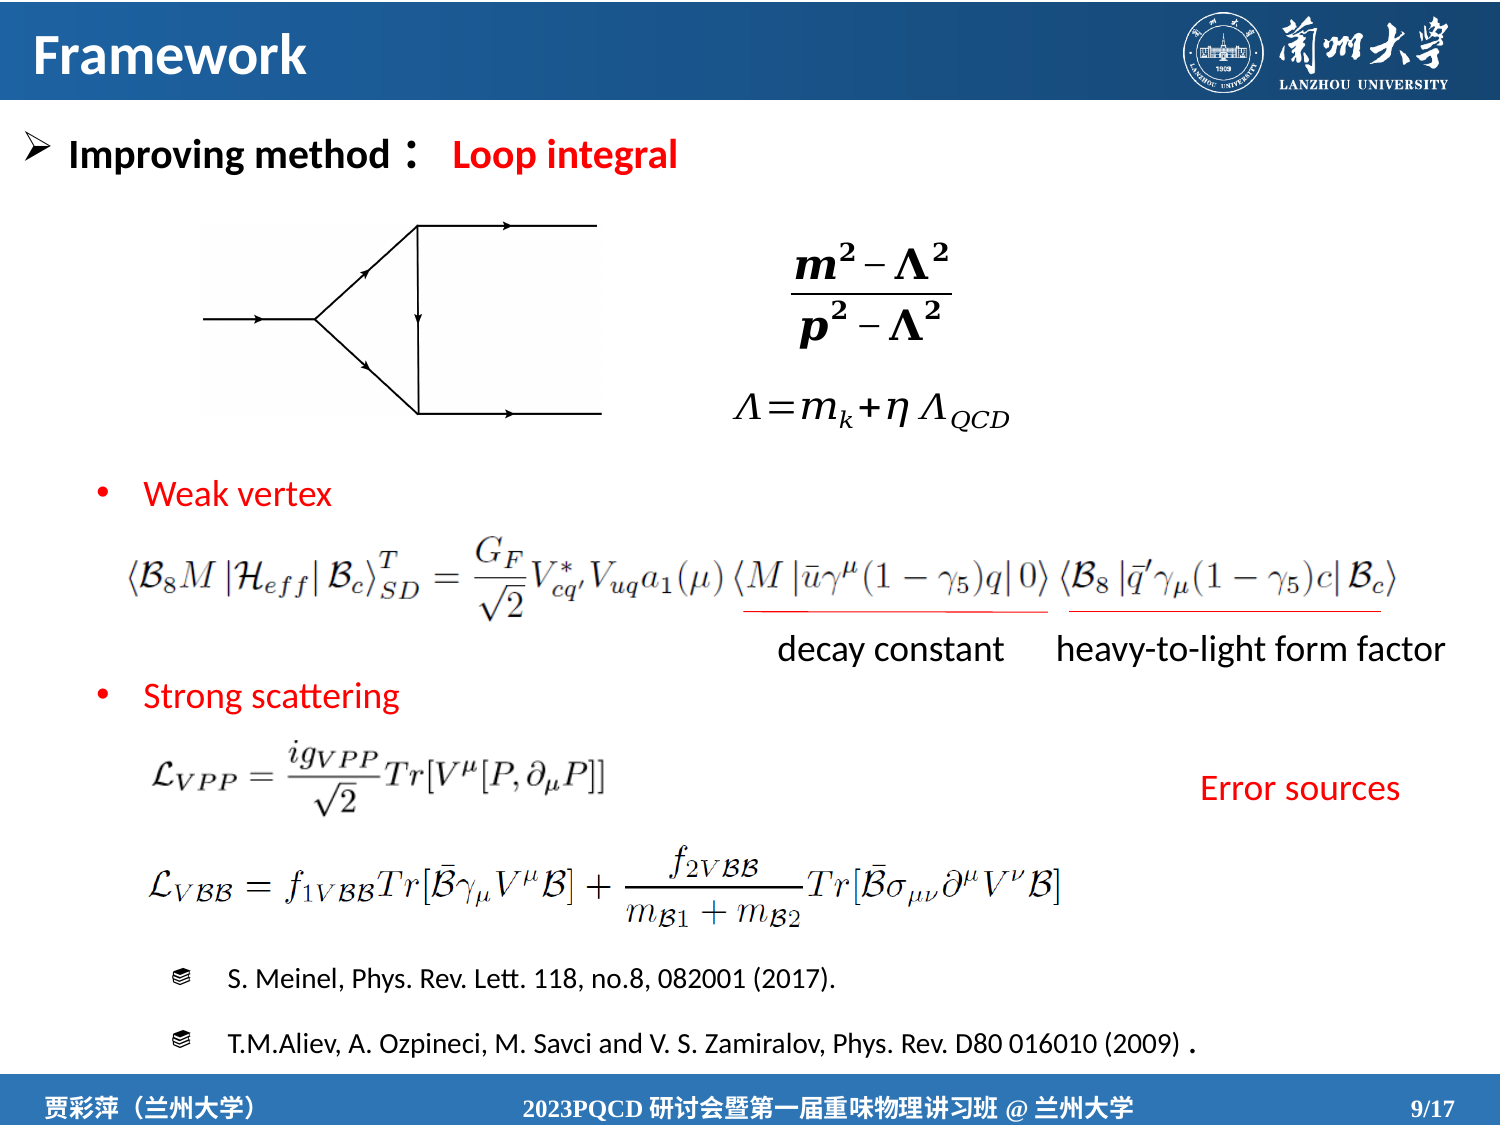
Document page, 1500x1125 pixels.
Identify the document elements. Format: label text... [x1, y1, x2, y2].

picture [123, 727, 636, 823]
picture [171, 966, 192, 987]
text_box Framework [18, 8, 458, 94]
picture [202, 219, 604, 421]
text_box decay constant heavy-to-light form factor [762, 616, 1471, 677]
picture [123, 534, 1402, 625]
picture [141, 838, 1069, 935]
picture [171, 1028, 192, 1050]
text_box Error sources [1185, 755, 1453, 816]
text_box Improving method：Loop integral Weak vertex Strong scattering S. Meinel, Phys. Rev. Lett. 118, no.8, 082001 (2017). T.M.Aliev, A. Ozpineci, M. Savci and V. S. Zamiralov, Phys. Rev. D80 016010 (2009) . [6, 94, 1485, 1069]
